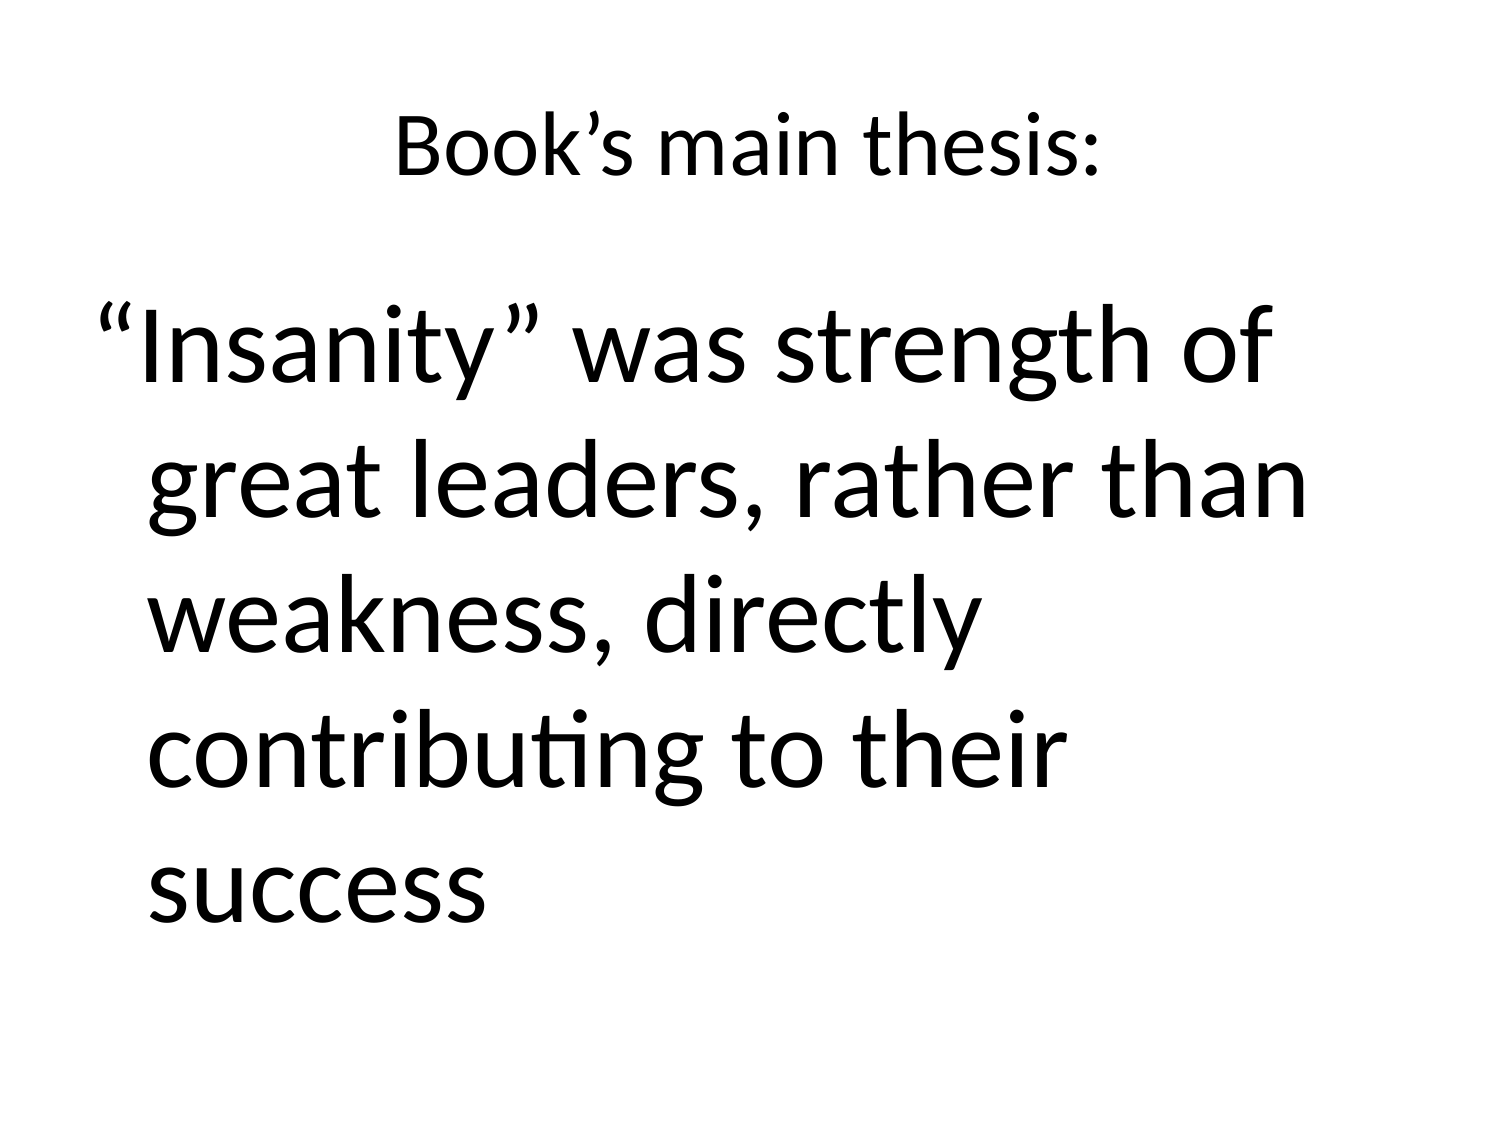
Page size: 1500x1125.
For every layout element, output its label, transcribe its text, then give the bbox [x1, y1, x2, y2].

title Book’s main thesis: [75, 45, 1425, 233]
list “Insanity” was strength of great leaders, rather than weakness, directly contributing to their success [75, 262, 1425, 1005]
